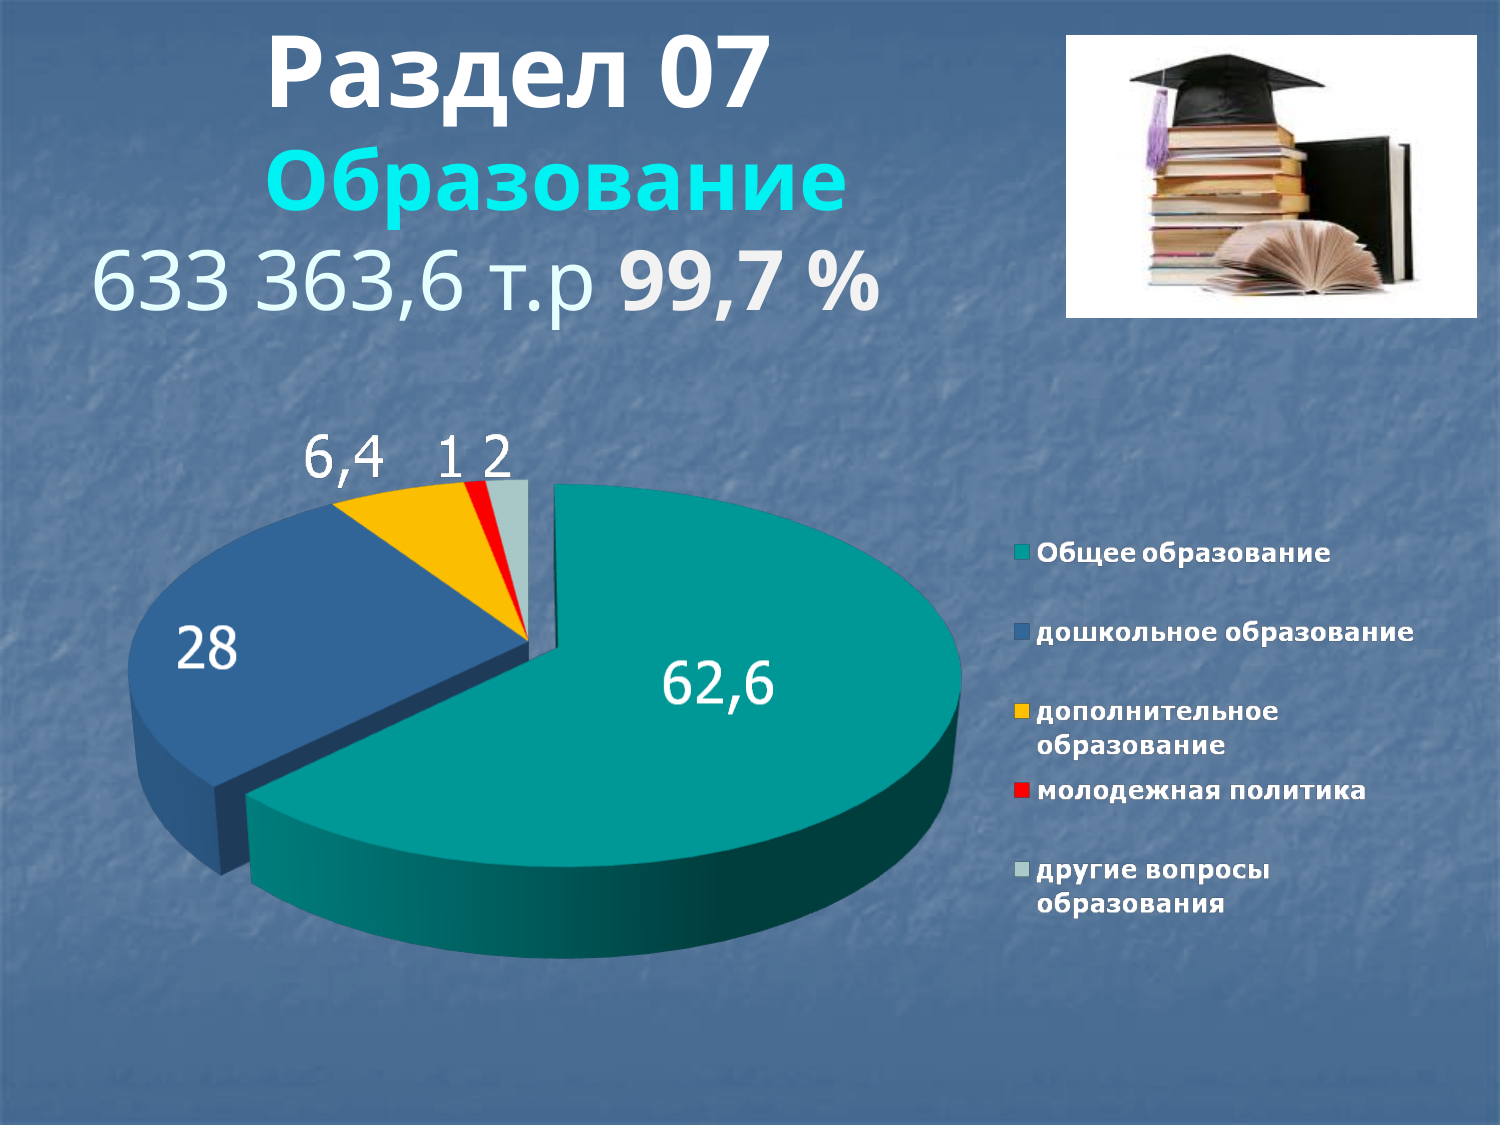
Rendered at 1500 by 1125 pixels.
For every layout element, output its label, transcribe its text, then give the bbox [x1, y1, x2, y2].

picture [1066, 35, 1477, 318]
title Раздел 07 Образование 633 363,6 т.р 99,7 % [74, 0, 1426, 235]
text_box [77, 409, 1442, 1045]
